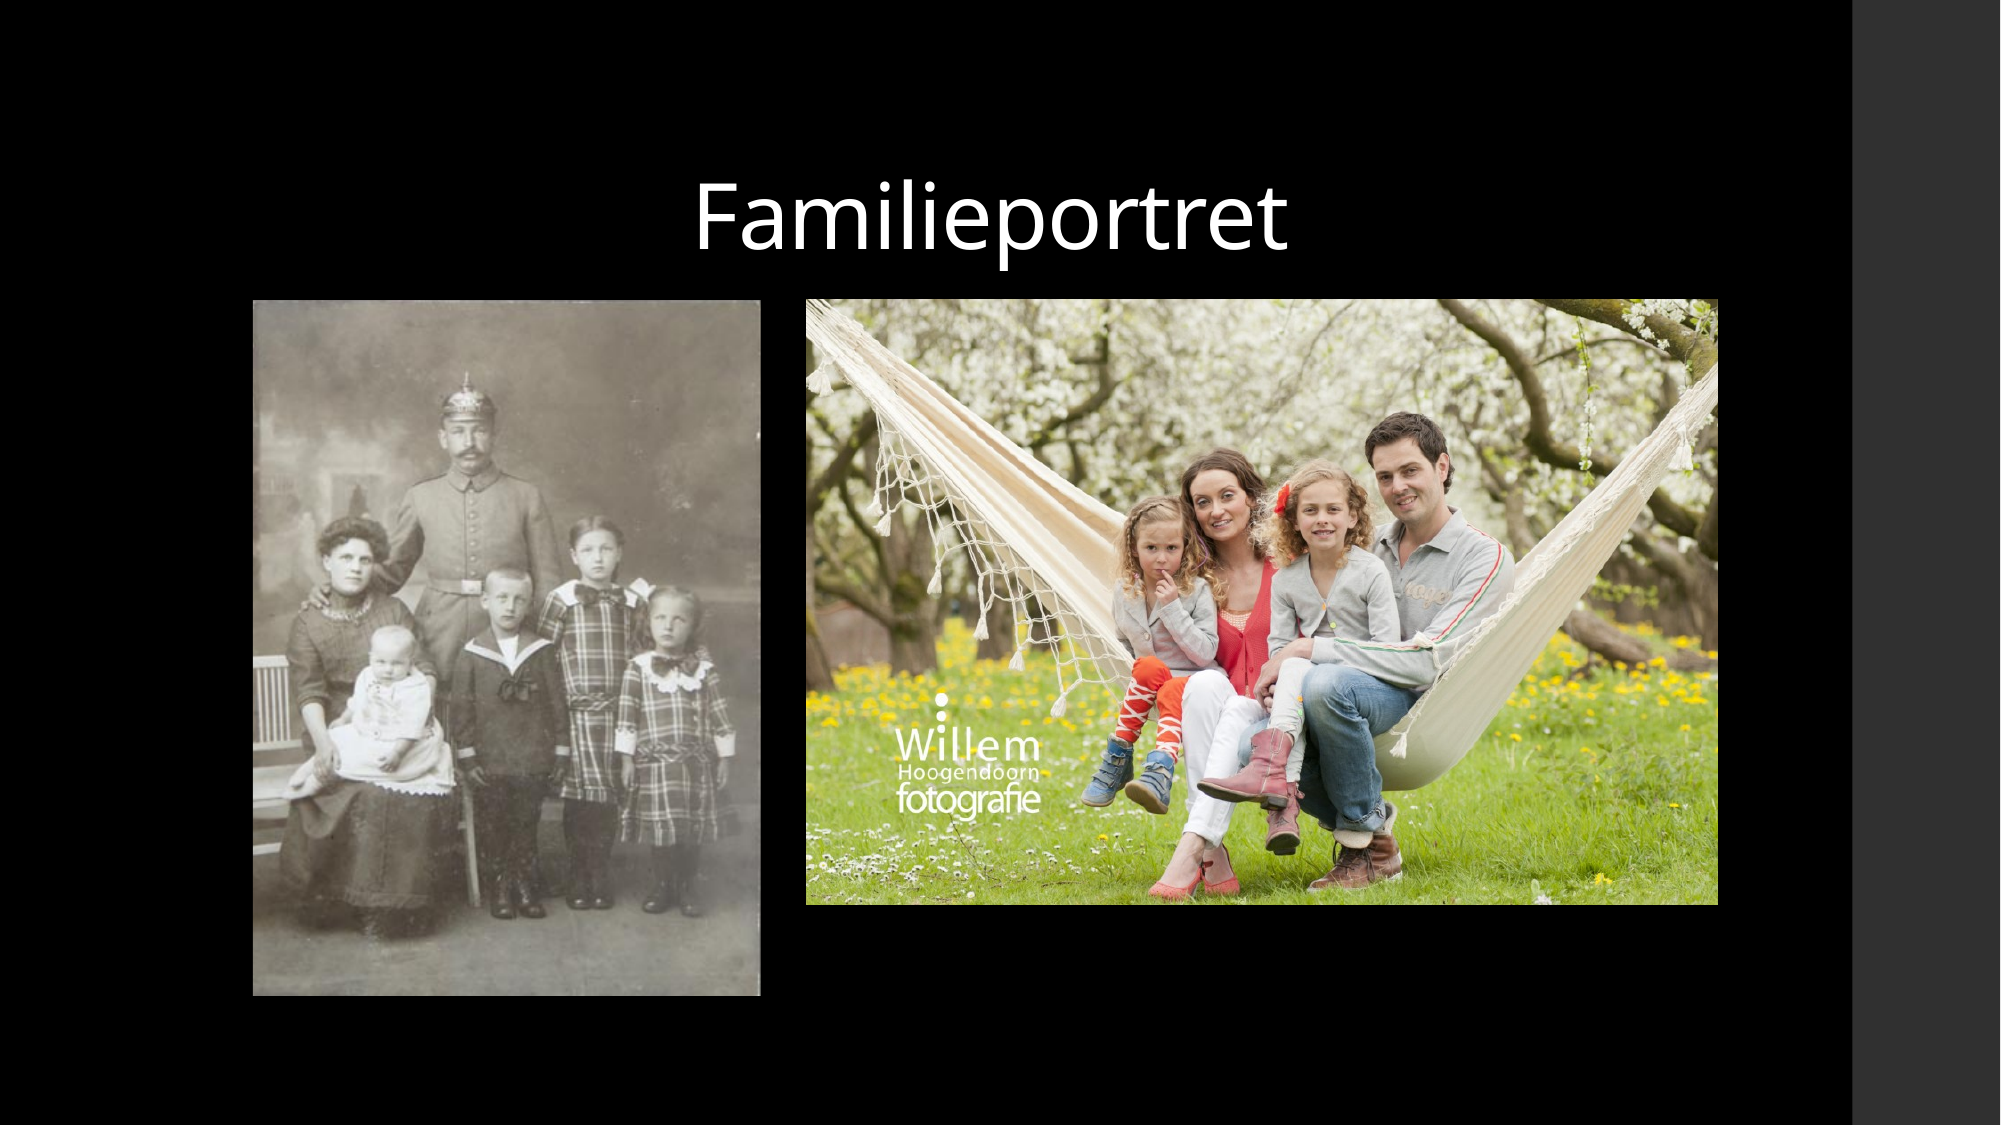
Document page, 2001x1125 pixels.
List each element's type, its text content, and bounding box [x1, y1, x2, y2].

picture [252, 299, 761, 997]
picture [806, 299, 1718, 906]
title Familieportret [206, 60, 1797, 278]
